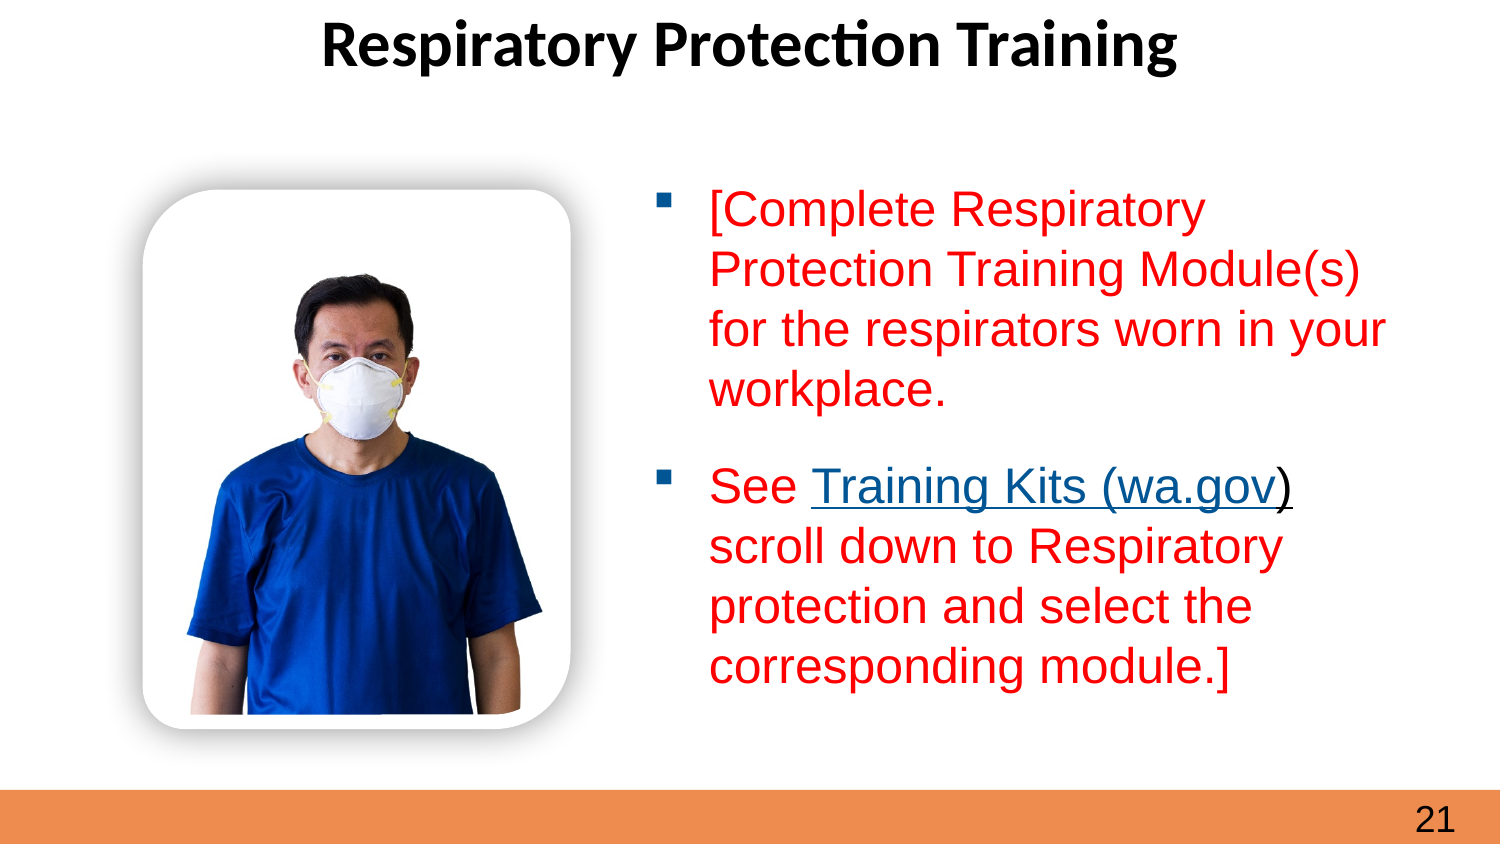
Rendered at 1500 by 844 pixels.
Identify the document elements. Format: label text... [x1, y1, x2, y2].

title Respiratory Protection Training [0, 0, 1500, 79]
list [149, 196, 564, 723]
list [Complete Respiratory Protection Training Module(s) for the respirators worn in your workplace. See Training Kits (wa.gov) scroll down to Respiratory protection and select the corresponding module.] [637, 168, 1438, 751]
